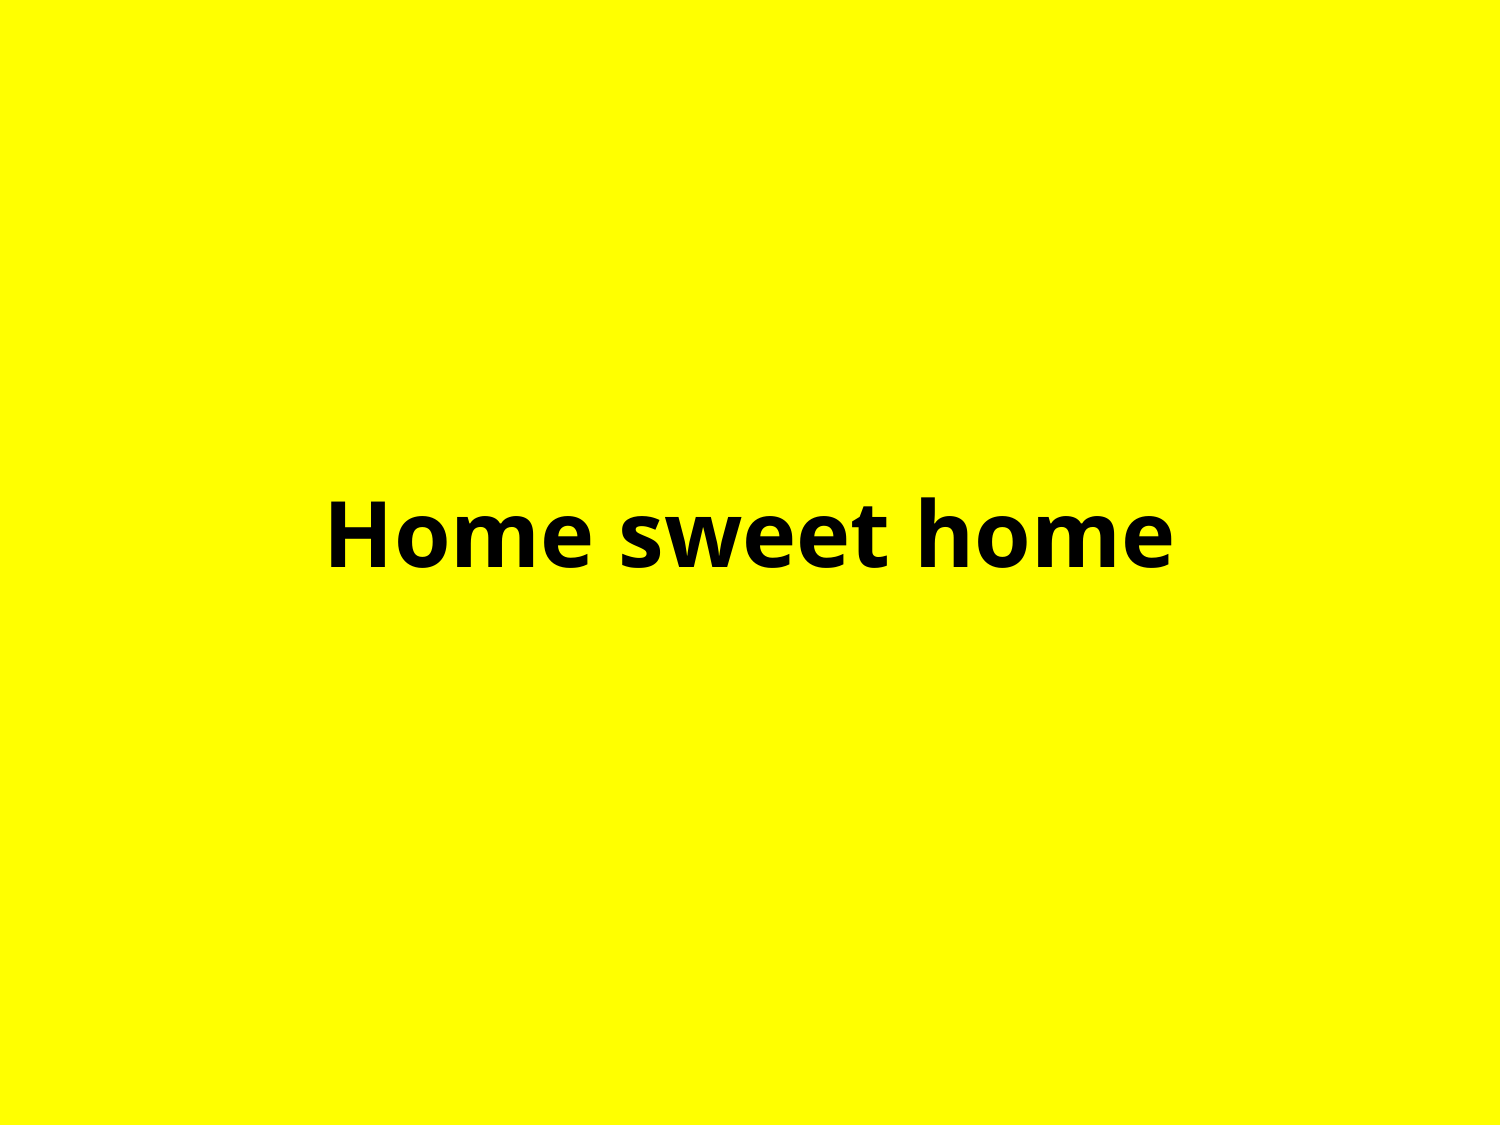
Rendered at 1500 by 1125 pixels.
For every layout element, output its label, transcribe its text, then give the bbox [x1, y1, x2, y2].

title Home sweet home [112, 437, 1388, 625]
